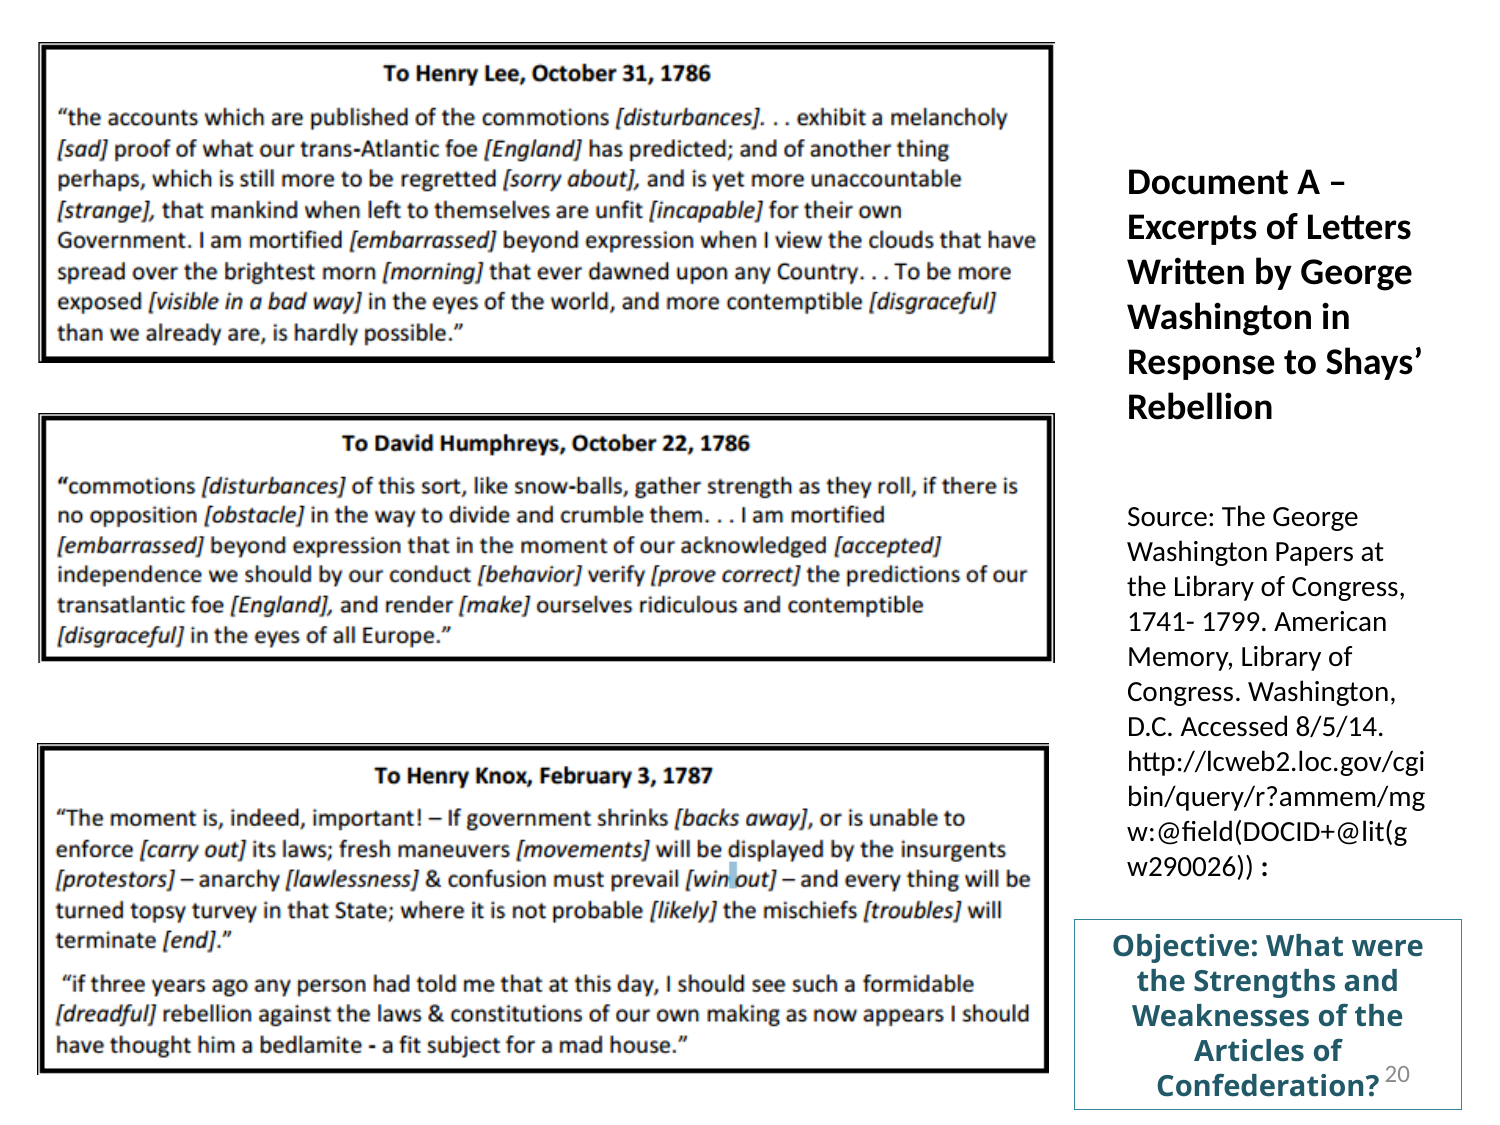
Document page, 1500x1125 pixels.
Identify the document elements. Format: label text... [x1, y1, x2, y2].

text_box Objective: What were the Strengths and Weaknesses of the Articles of Confederation? [1074, 919, 1462, 1110]
picture [37, 41, 1056, 363]
picture [37, 413, 1056, 663]
picture [37, 743, 1049, 1076]
text_box Document A – Excerpts of Letters Written by George Washington in Response to Shays’ Rebellion Source: The George Washington Papers at the Library of Congress, 1741- 1799. American Memory, Library of Congress. Washington, D.C. Accessed 8/5/14. http://lcweb2.loc.gov/cgibin/query/r?ammem/mgw:@field(DOCID+@lit(gw290026)) : [1112, 149, 1441, 890]
